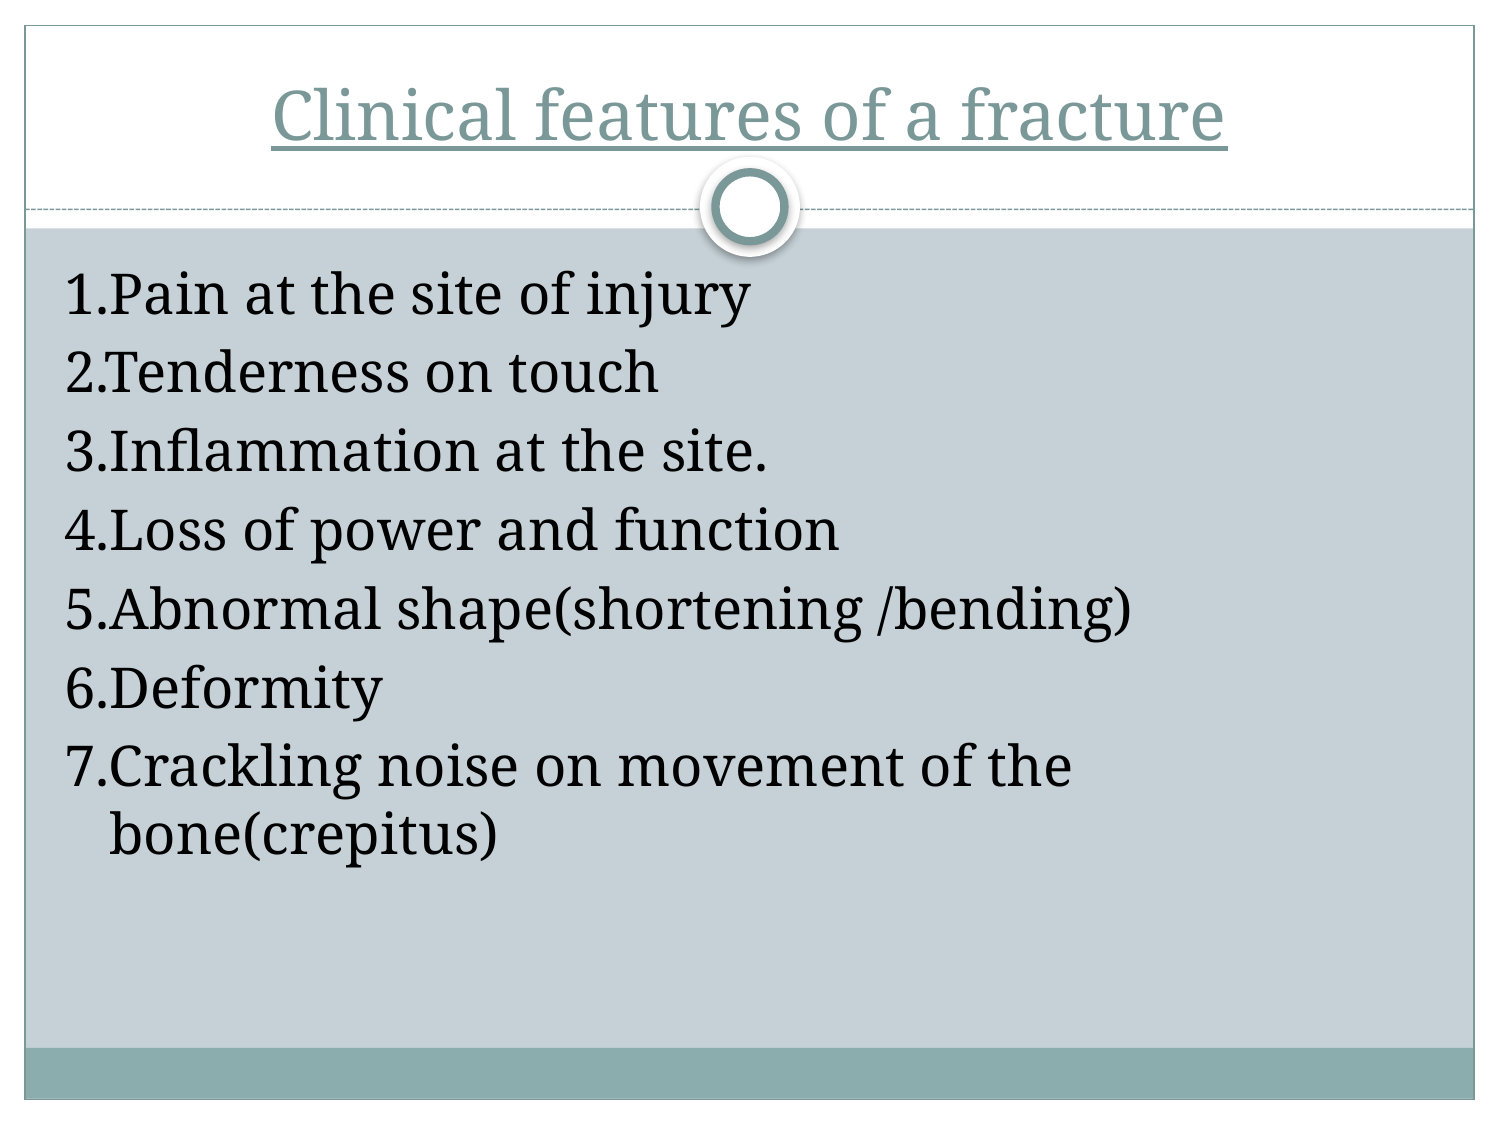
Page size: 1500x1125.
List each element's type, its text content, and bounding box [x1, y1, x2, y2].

title Clinical features of a fracture [49, 37, 1450, 162]
list 1.Pain at the site of injury 2.Tenderness on touch 3.Inflammation at the site. 4.Loss of power and function 5.Abnormal shape(shortening /bending) 6.Deformity 7.Crackling noise on movement of the bone(crepitus) [49, 250, 1445, 1001]
